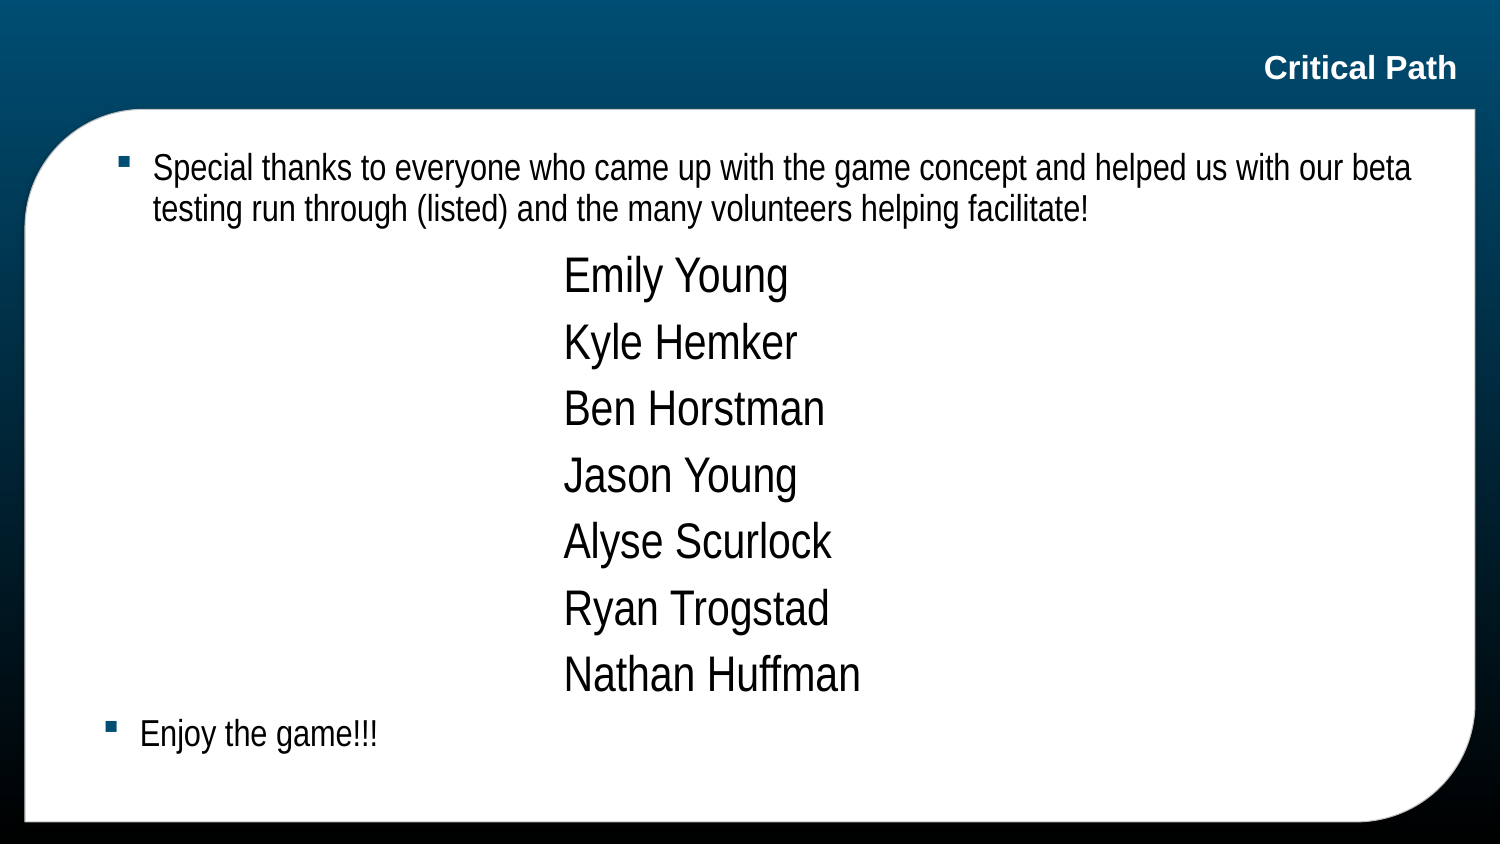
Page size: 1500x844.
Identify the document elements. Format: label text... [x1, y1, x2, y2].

title Critical Path [67, 30, 1473, 109]
text_box Enjoy the game!!! [87, 706, 1456, 813]
list Special thanks to everyone who came up with the game concept and helped us with our beta testing run through (listed) and the many volunteers helping facilitate! [100, 140, 1469, 248]
text_box Emily Young Kyle Hemker Ben Horstman Jason Young Alyse Scurlock Ryan Trogstad Nathan Huffman [548, 242, 899, 706]
